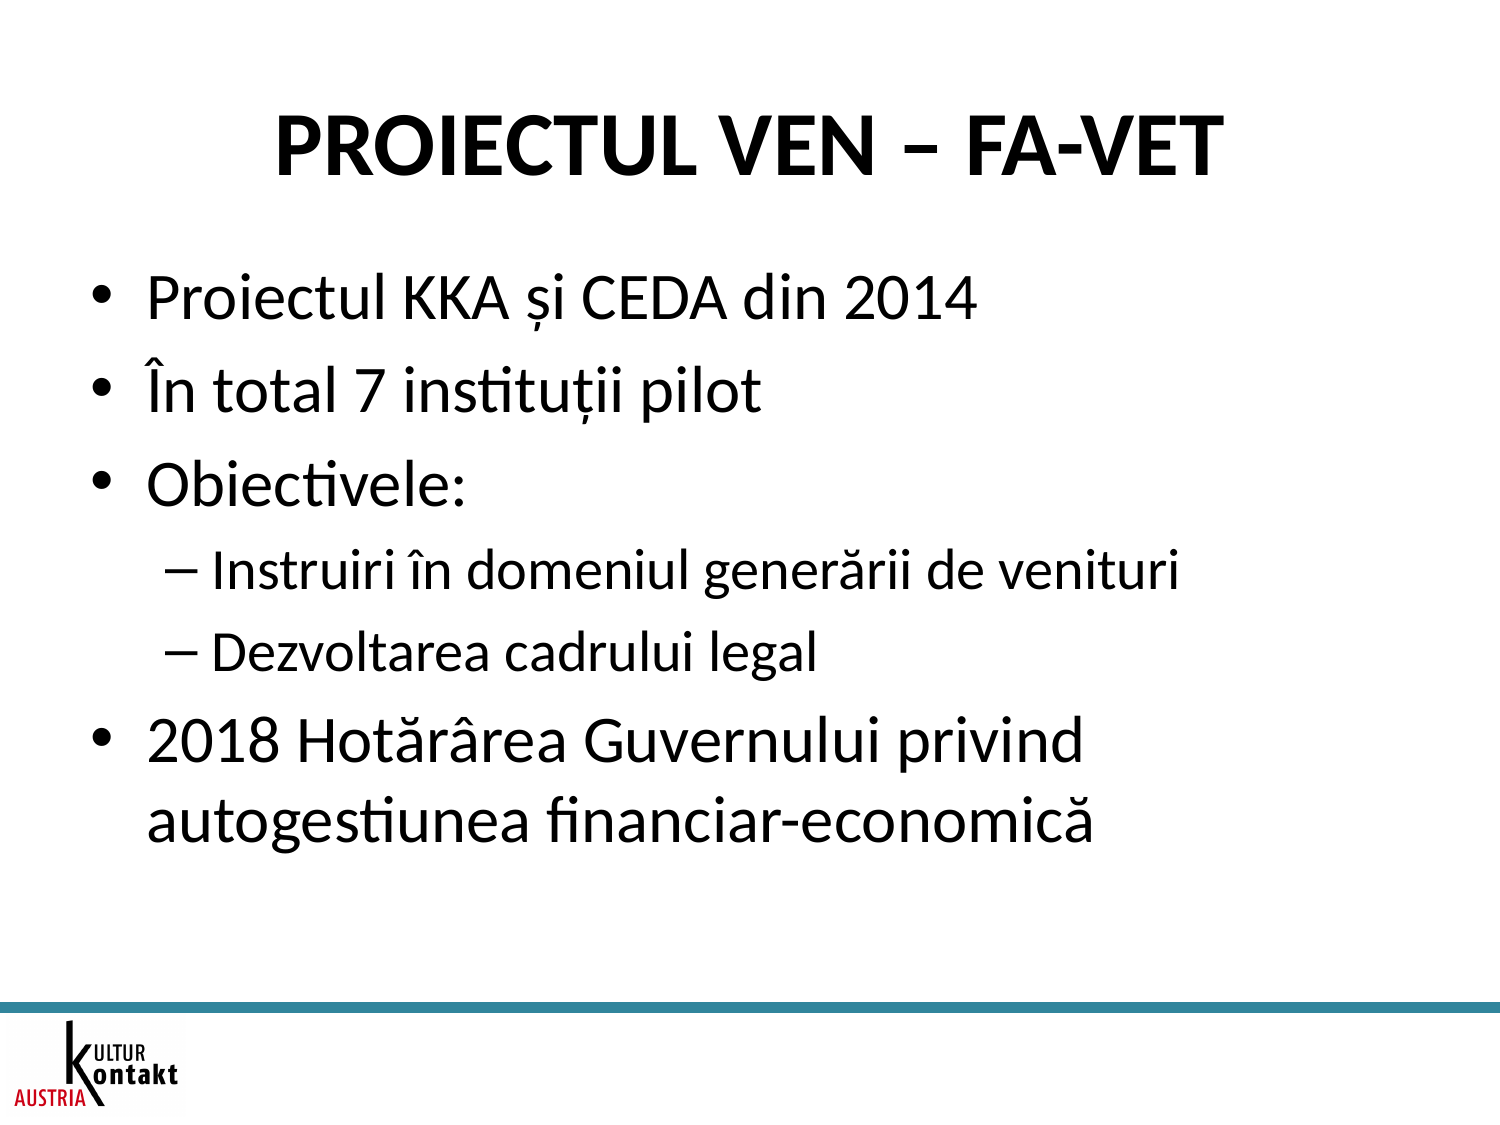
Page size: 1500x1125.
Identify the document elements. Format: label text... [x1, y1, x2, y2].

picture [6, 1013, 186, 1117]
title PROIECTUL VEN – FA-VET [75, 45, 1425, 233]
list Proiectul KKA și CEDA din 2014 În total 7 instituții pilot Obiectivele: Instruiri în domeniul generării de venituri Dezvoltarea cadrului legal 2018 Hotărârea Guvernului privind autogestiunea financiar-economică [75, 245, 1425, 988]
